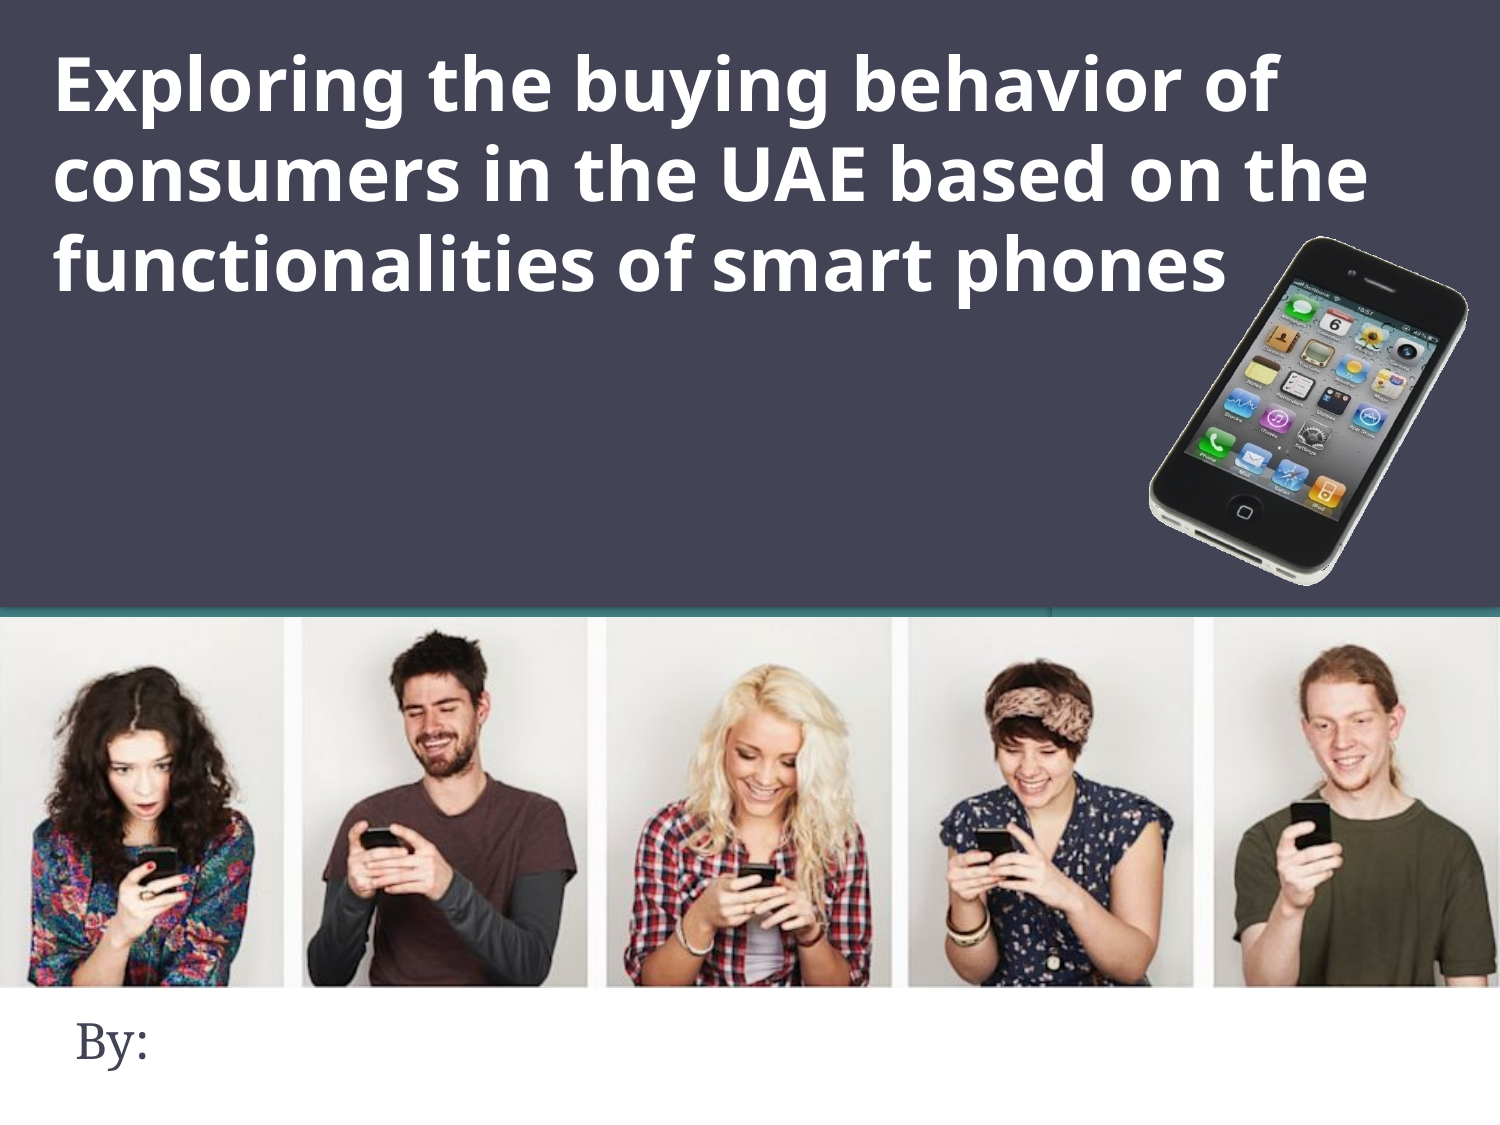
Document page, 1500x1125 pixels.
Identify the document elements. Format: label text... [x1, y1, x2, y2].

picture [0, 199, 1500, 988]
subtitle By: [50, 1002, 863, 1100]
title Exploring the buying behavior of consumers in the UAE based on the functionalities of smart phones [37, 162, 1425, 404]
